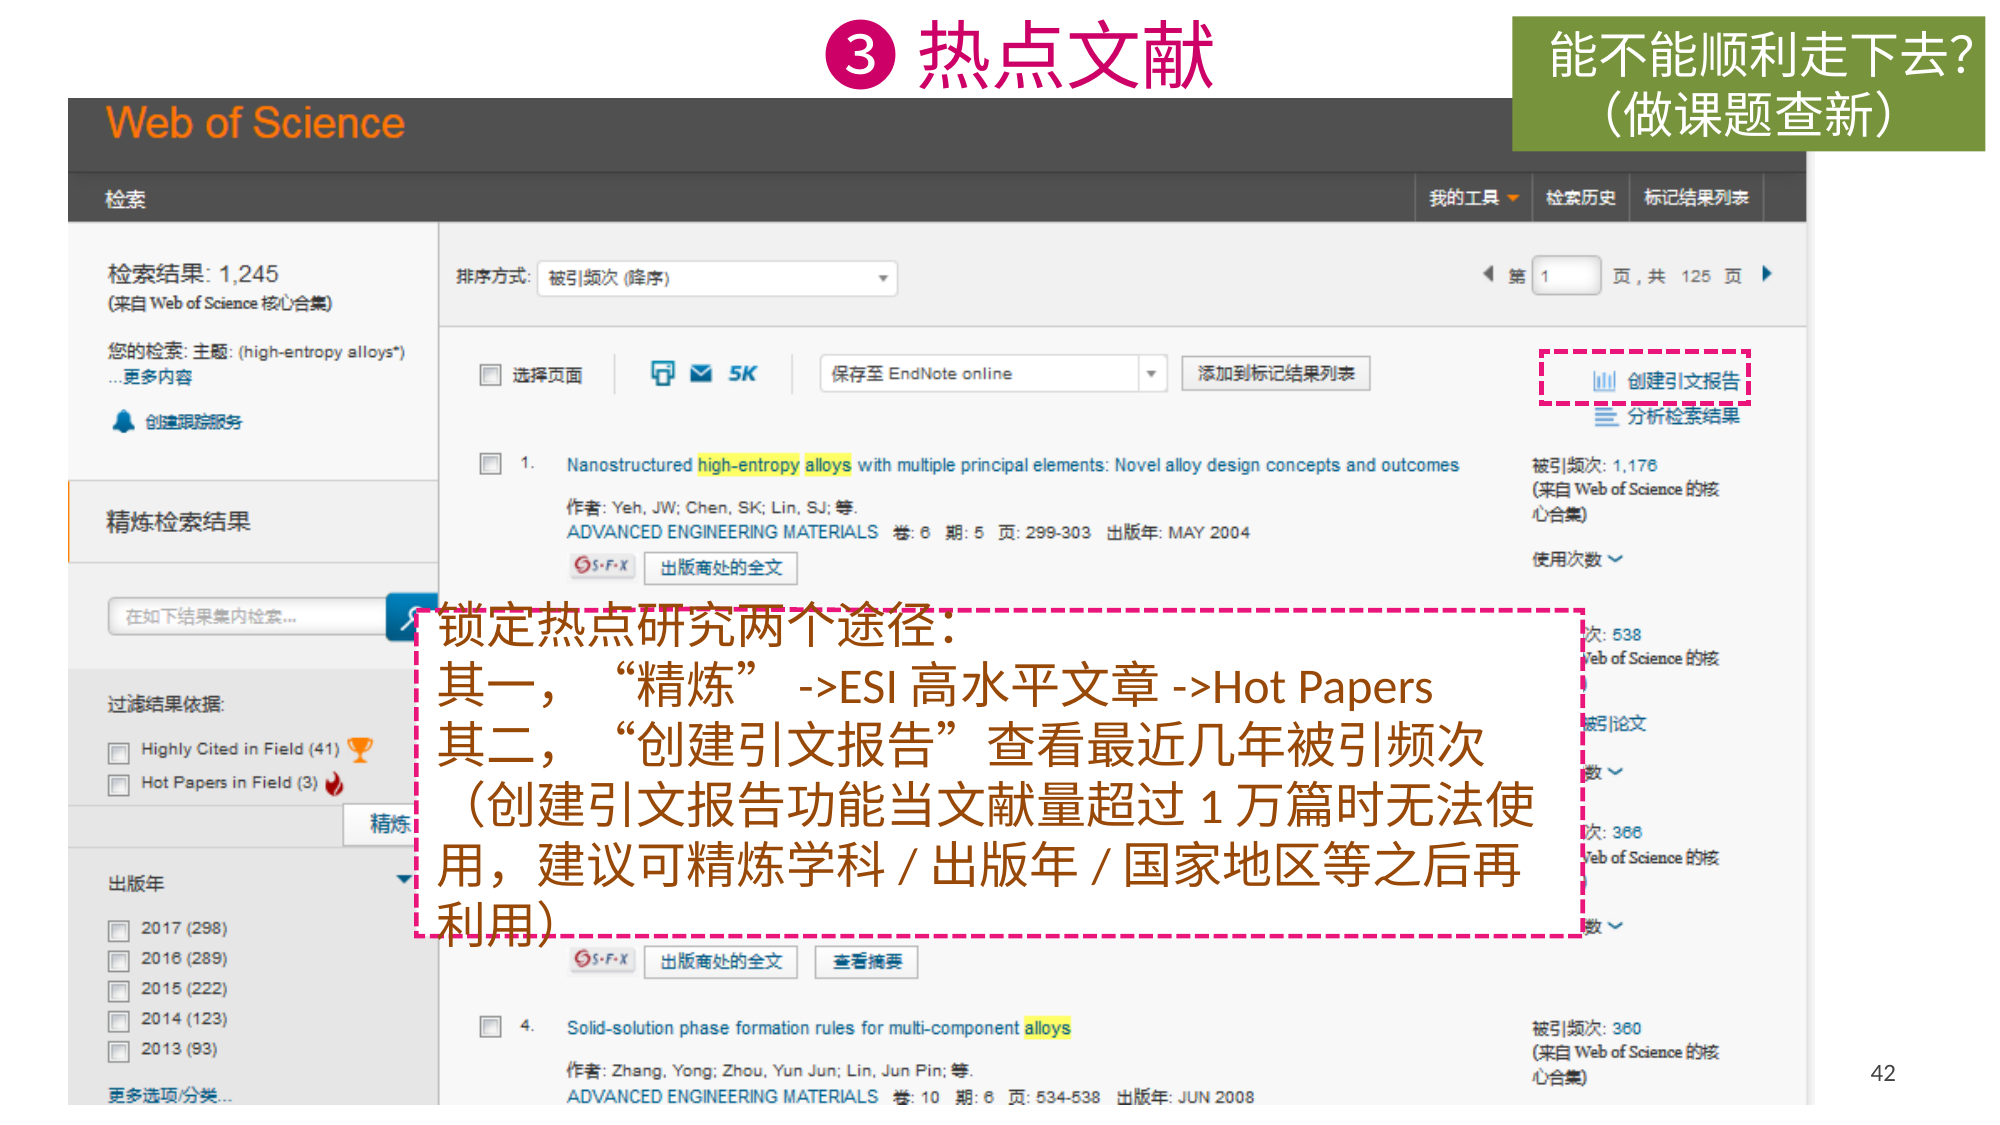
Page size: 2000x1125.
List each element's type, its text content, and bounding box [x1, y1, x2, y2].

text_box ❸热点文献 [823, 0, 1325, 96]
text_box 能不能顺利走下去？ （做课题查新） [1512, 16, 1986, 152]
picture [47, 98, 1815, 1105]
